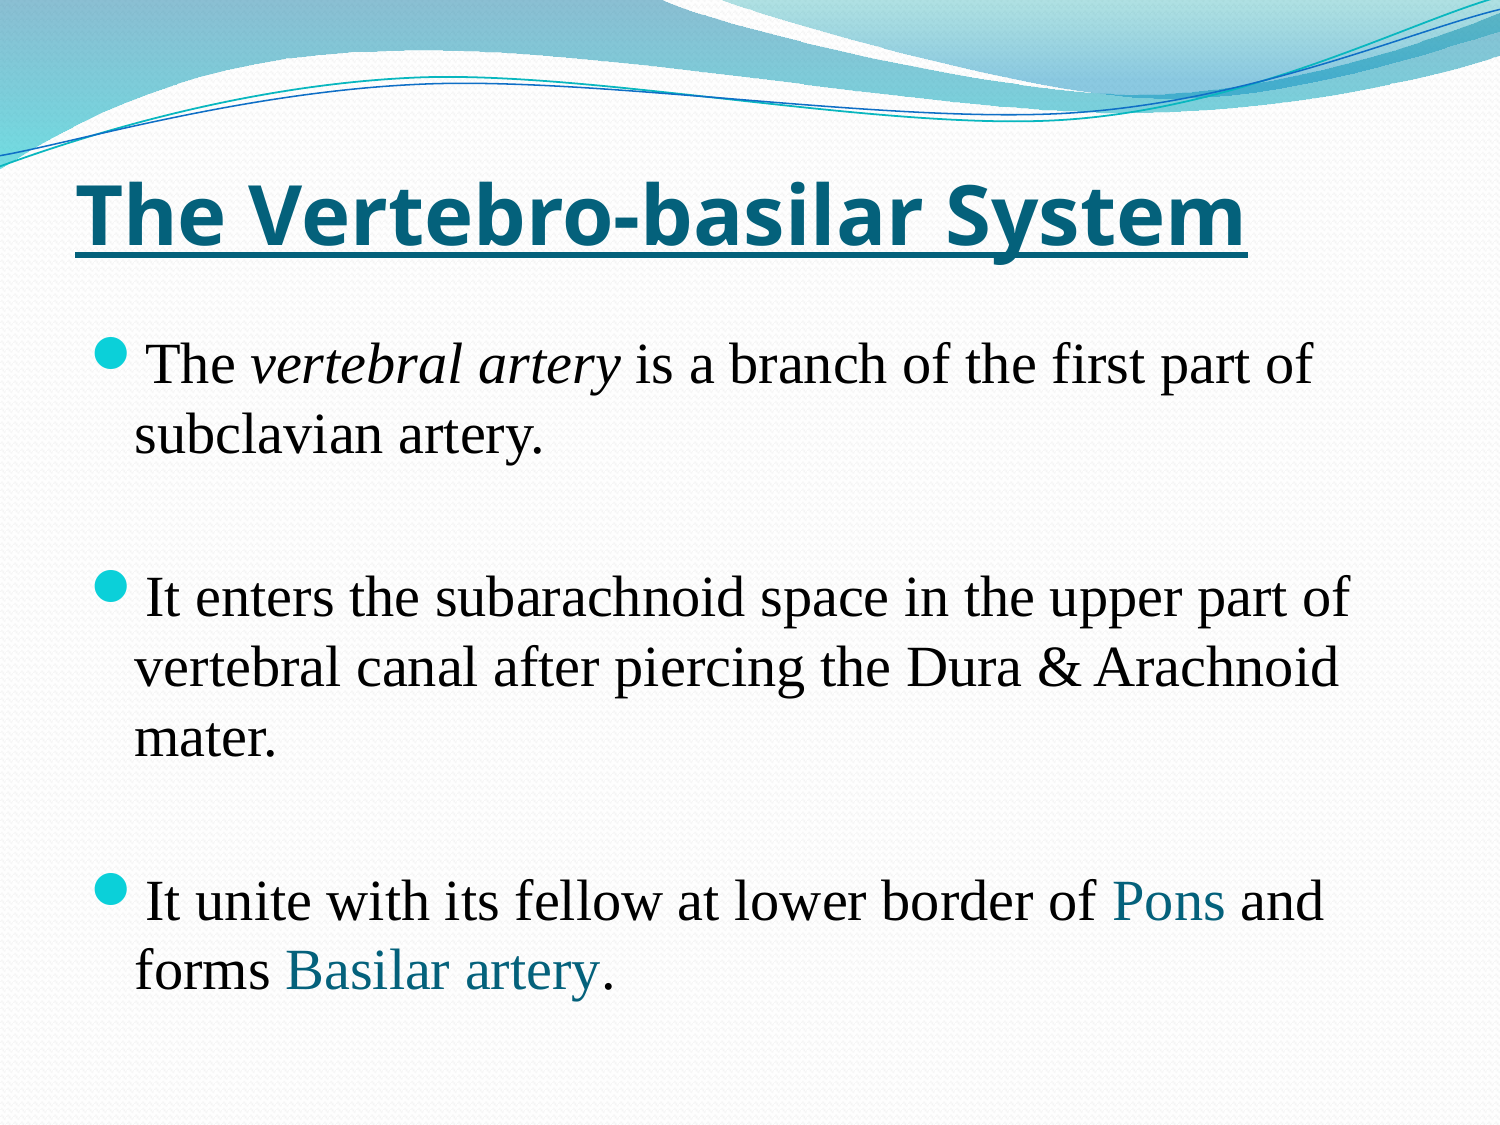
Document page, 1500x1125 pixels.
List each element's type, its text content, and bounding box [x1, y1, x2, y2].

list The vertebral artery is a branch of the first part of subclavian artery. It enters the subarachnoid space in the upper part of vertebral canal after piercing the Dura & Arachnoid mater. It unite with its fellow at lower border of Pons and forms Basilar artery. [74, 317, 1426, 1038]
title The Vertebro-basilar System [74, 74, 1426, 263]
